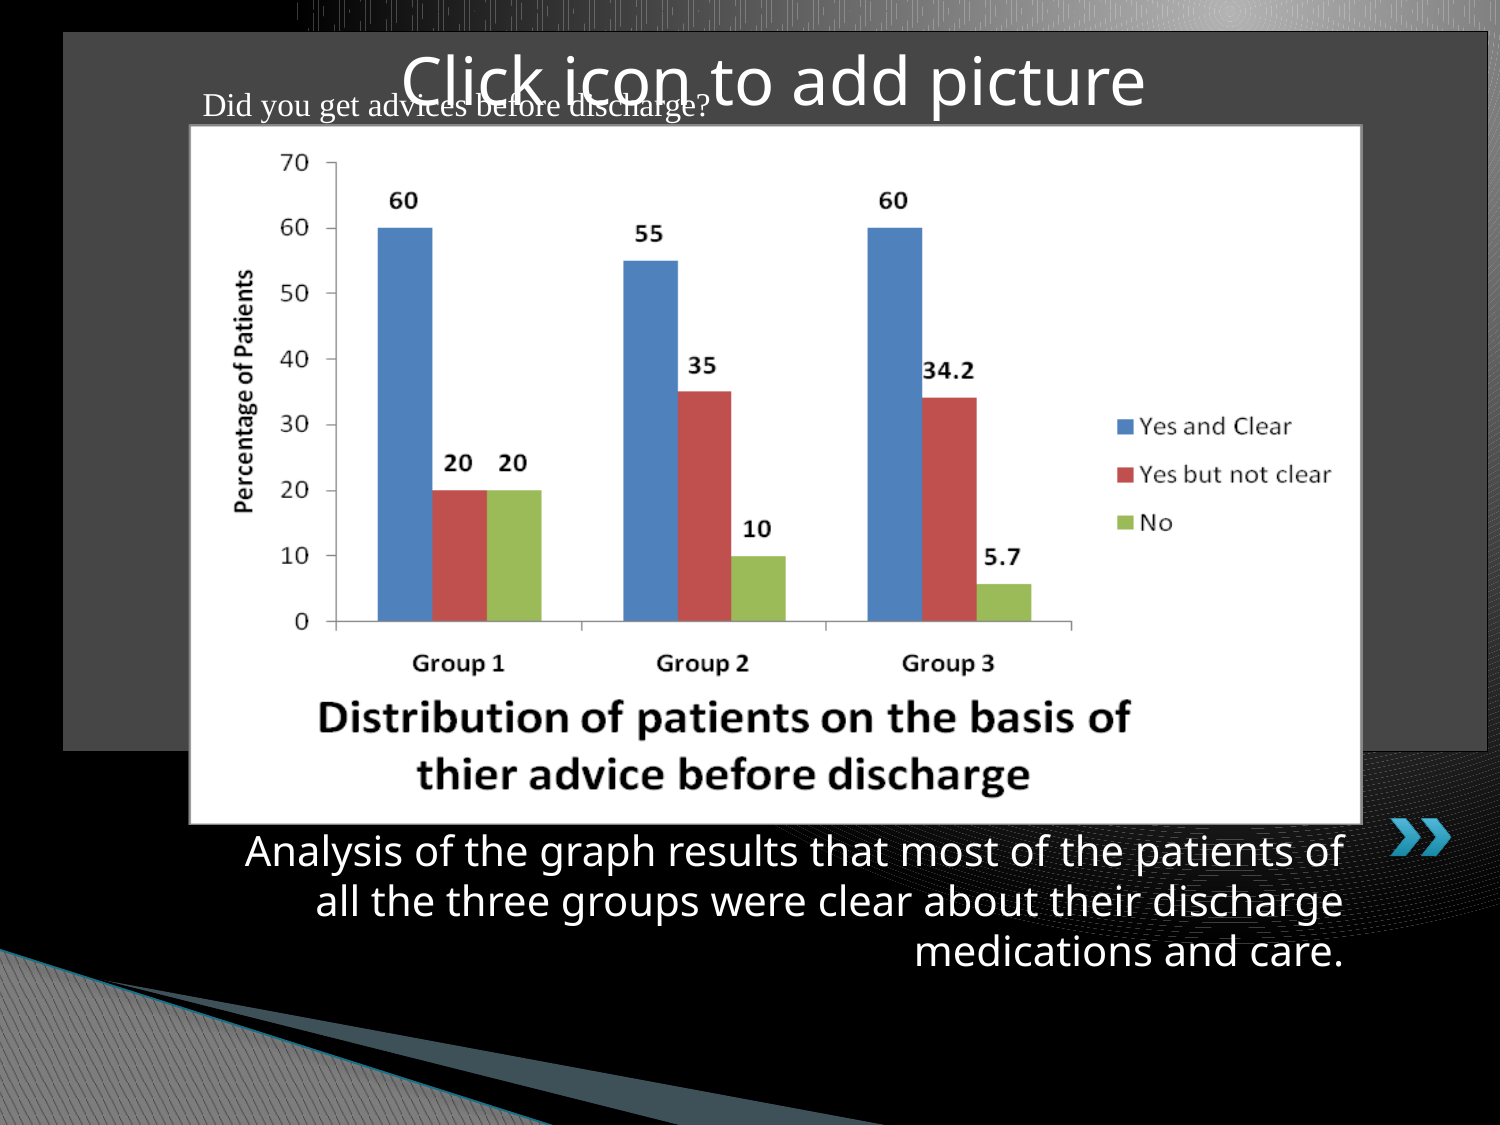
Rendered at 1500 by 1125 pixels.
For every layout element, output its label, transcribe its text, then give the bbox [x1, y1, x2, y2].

picture [0, 952, 543, 1125]
picture [62, 30, 1488, 826]
list Analysis of the graph results that most of the patients of all the three groups were clear about their discharge medications and care. [174, 825, 1363, 1000]
